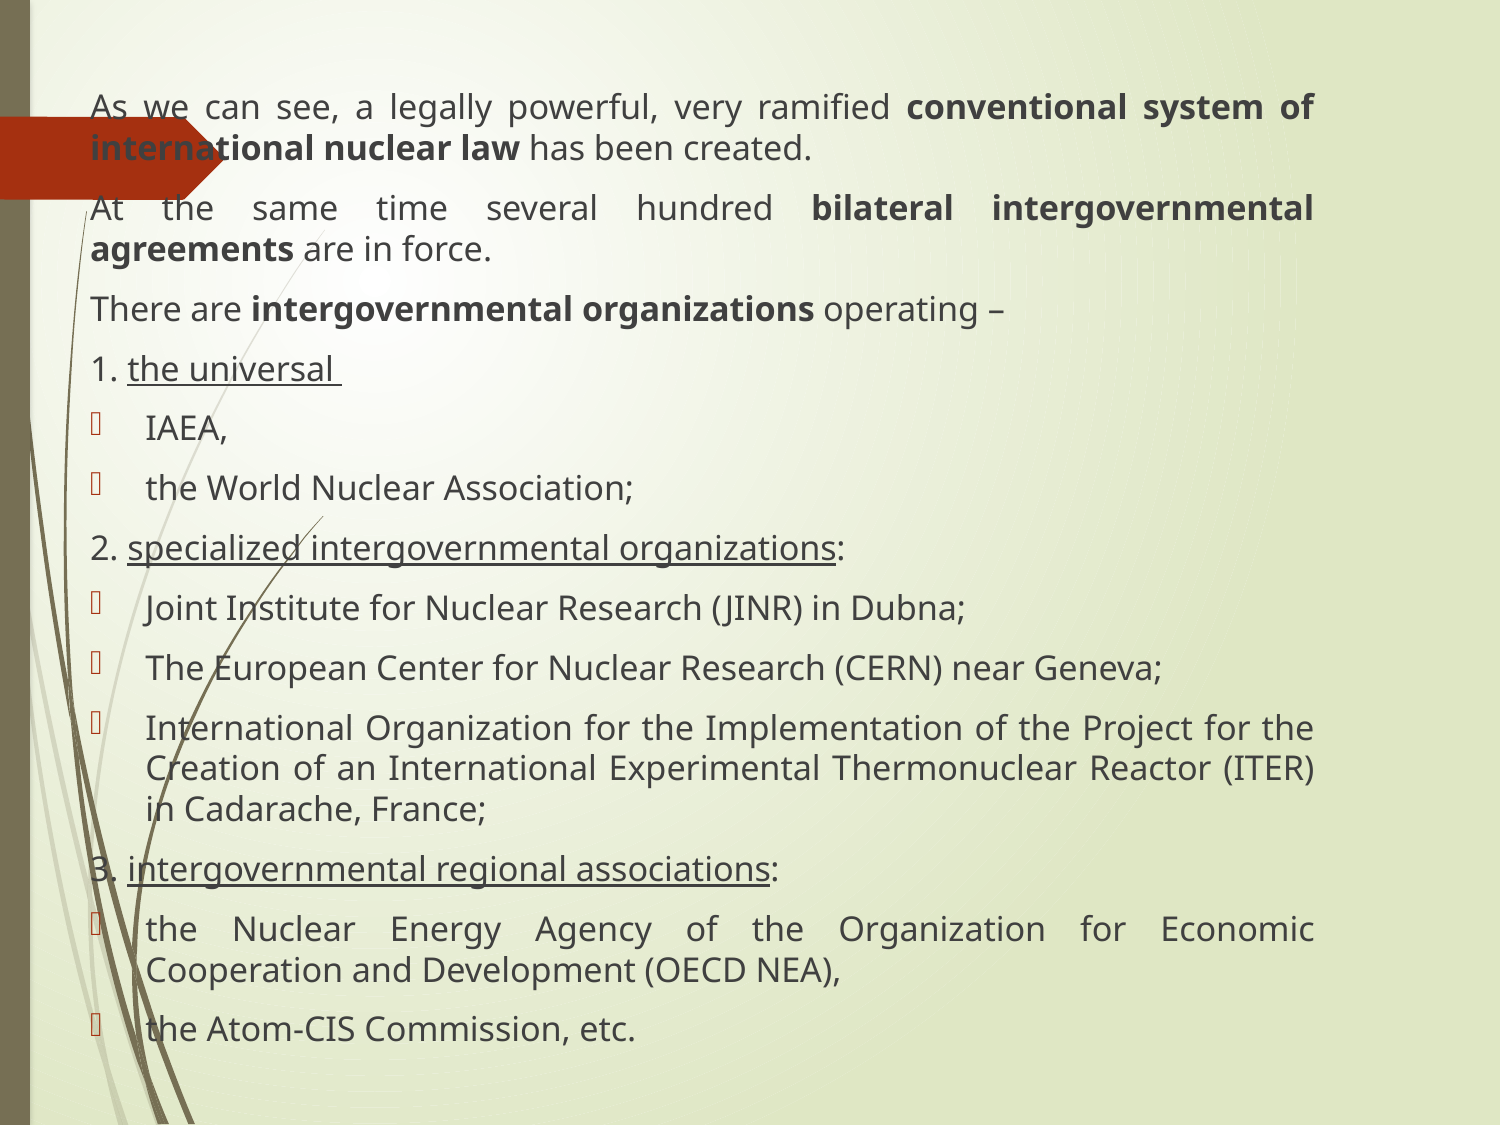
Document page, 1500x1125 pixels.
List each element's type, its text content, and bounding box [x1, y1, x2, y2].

list As we can see, a legally powerful, very ramified conventional system of international nuclear law has been created. At the same time several hundred bilateral intergovernmental agreements are in force. There are intergovernmental organizations operating – 1. the universal IAEA, the World Nuclear Association; 2. specialized intergovernmental organizations: Joint Institute for Nuclear Research (JINR) in Dubna; The European Center for Nuclear Research (CERN) near Geneva; International Organization for the Implementation of the Project for the Creation of an International Experimental Thermonuclear Reactor (ITER) in Cadarache, France; 3. intergovernmental regional associations: the Nuclear Energy Agency of the Organization for Economic Cooperation and Development (OECD NEA), the Atom-CIS Commission, etc. [75, 78, 1329, 1062]
